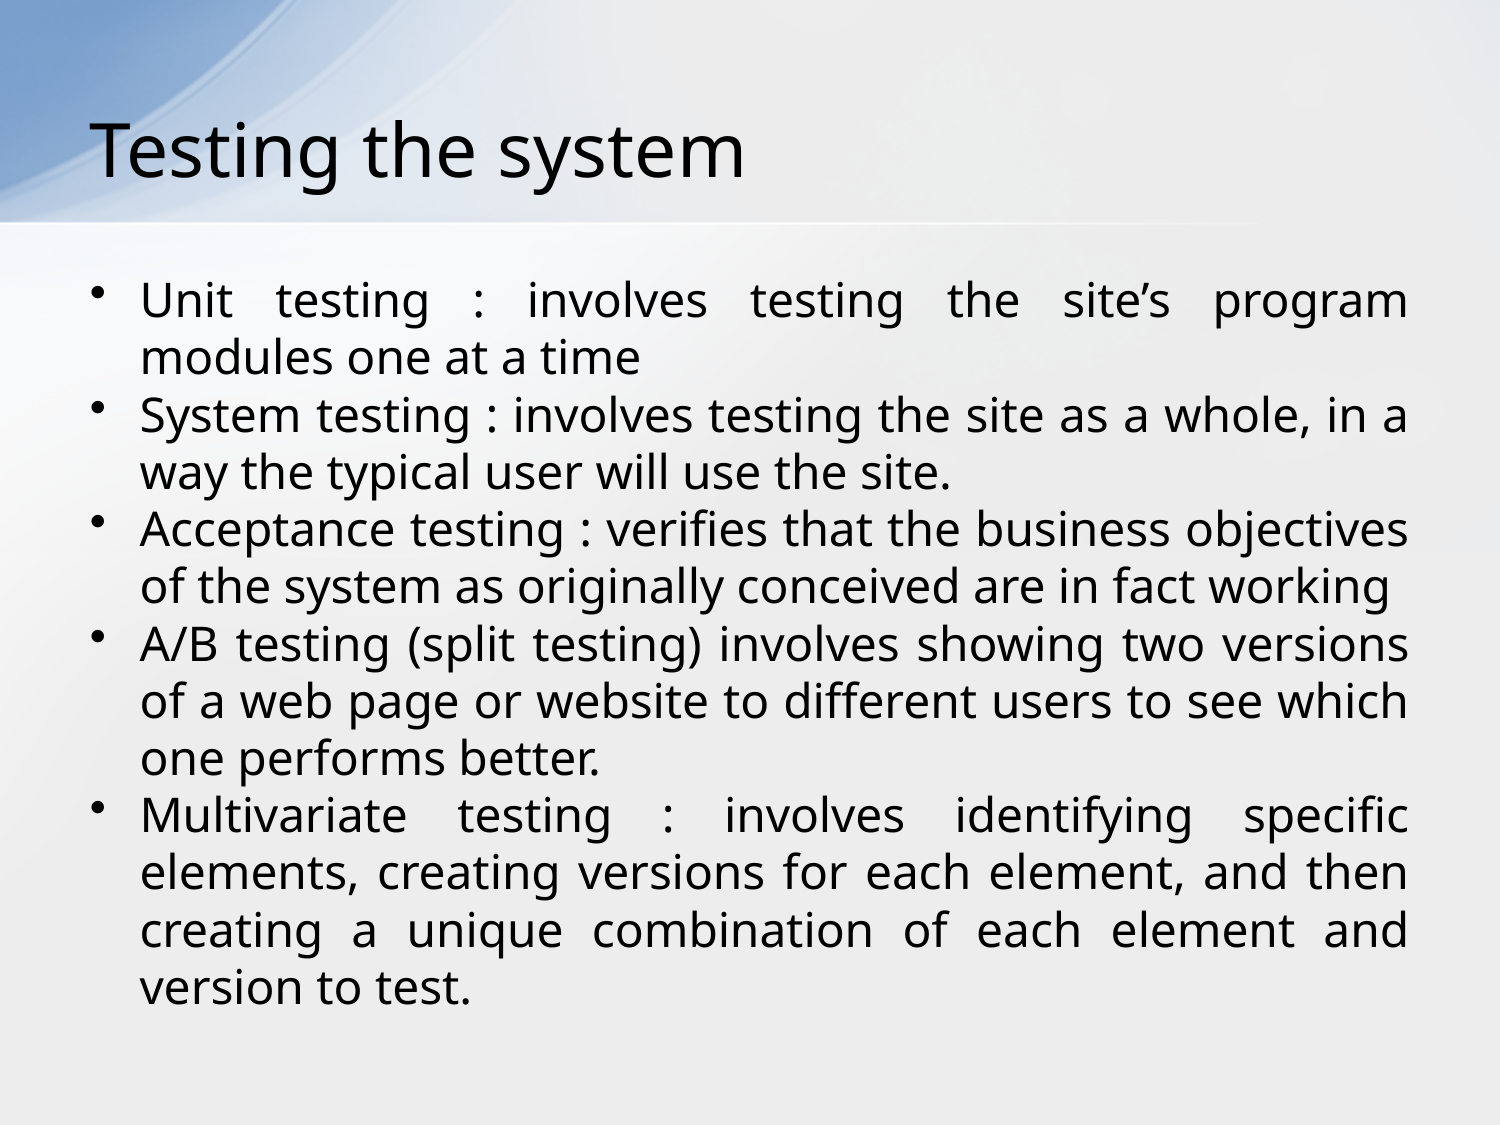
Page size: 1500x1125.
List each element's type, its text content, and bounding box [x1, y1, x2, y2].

list Unit testing : involves testing the site’s program modules one at a time System testing : involves testing the site as a whole, in a way the typical user will use the site. Acceptance testing : verifies that the business objectives of the system as originally conceived are in fact working A/B testing (split testing) involves showing two versions of a web page or website to different users to see which one performs better. Multivariate testing : involves identifying specific elements, creating versions for each element, and then creating a unique combination of each element and version to test. [75, 262, 1425, 1088]
picture [0, 0, 1500, 1125]
title Testing the system [75, 58, 1425, 200]
